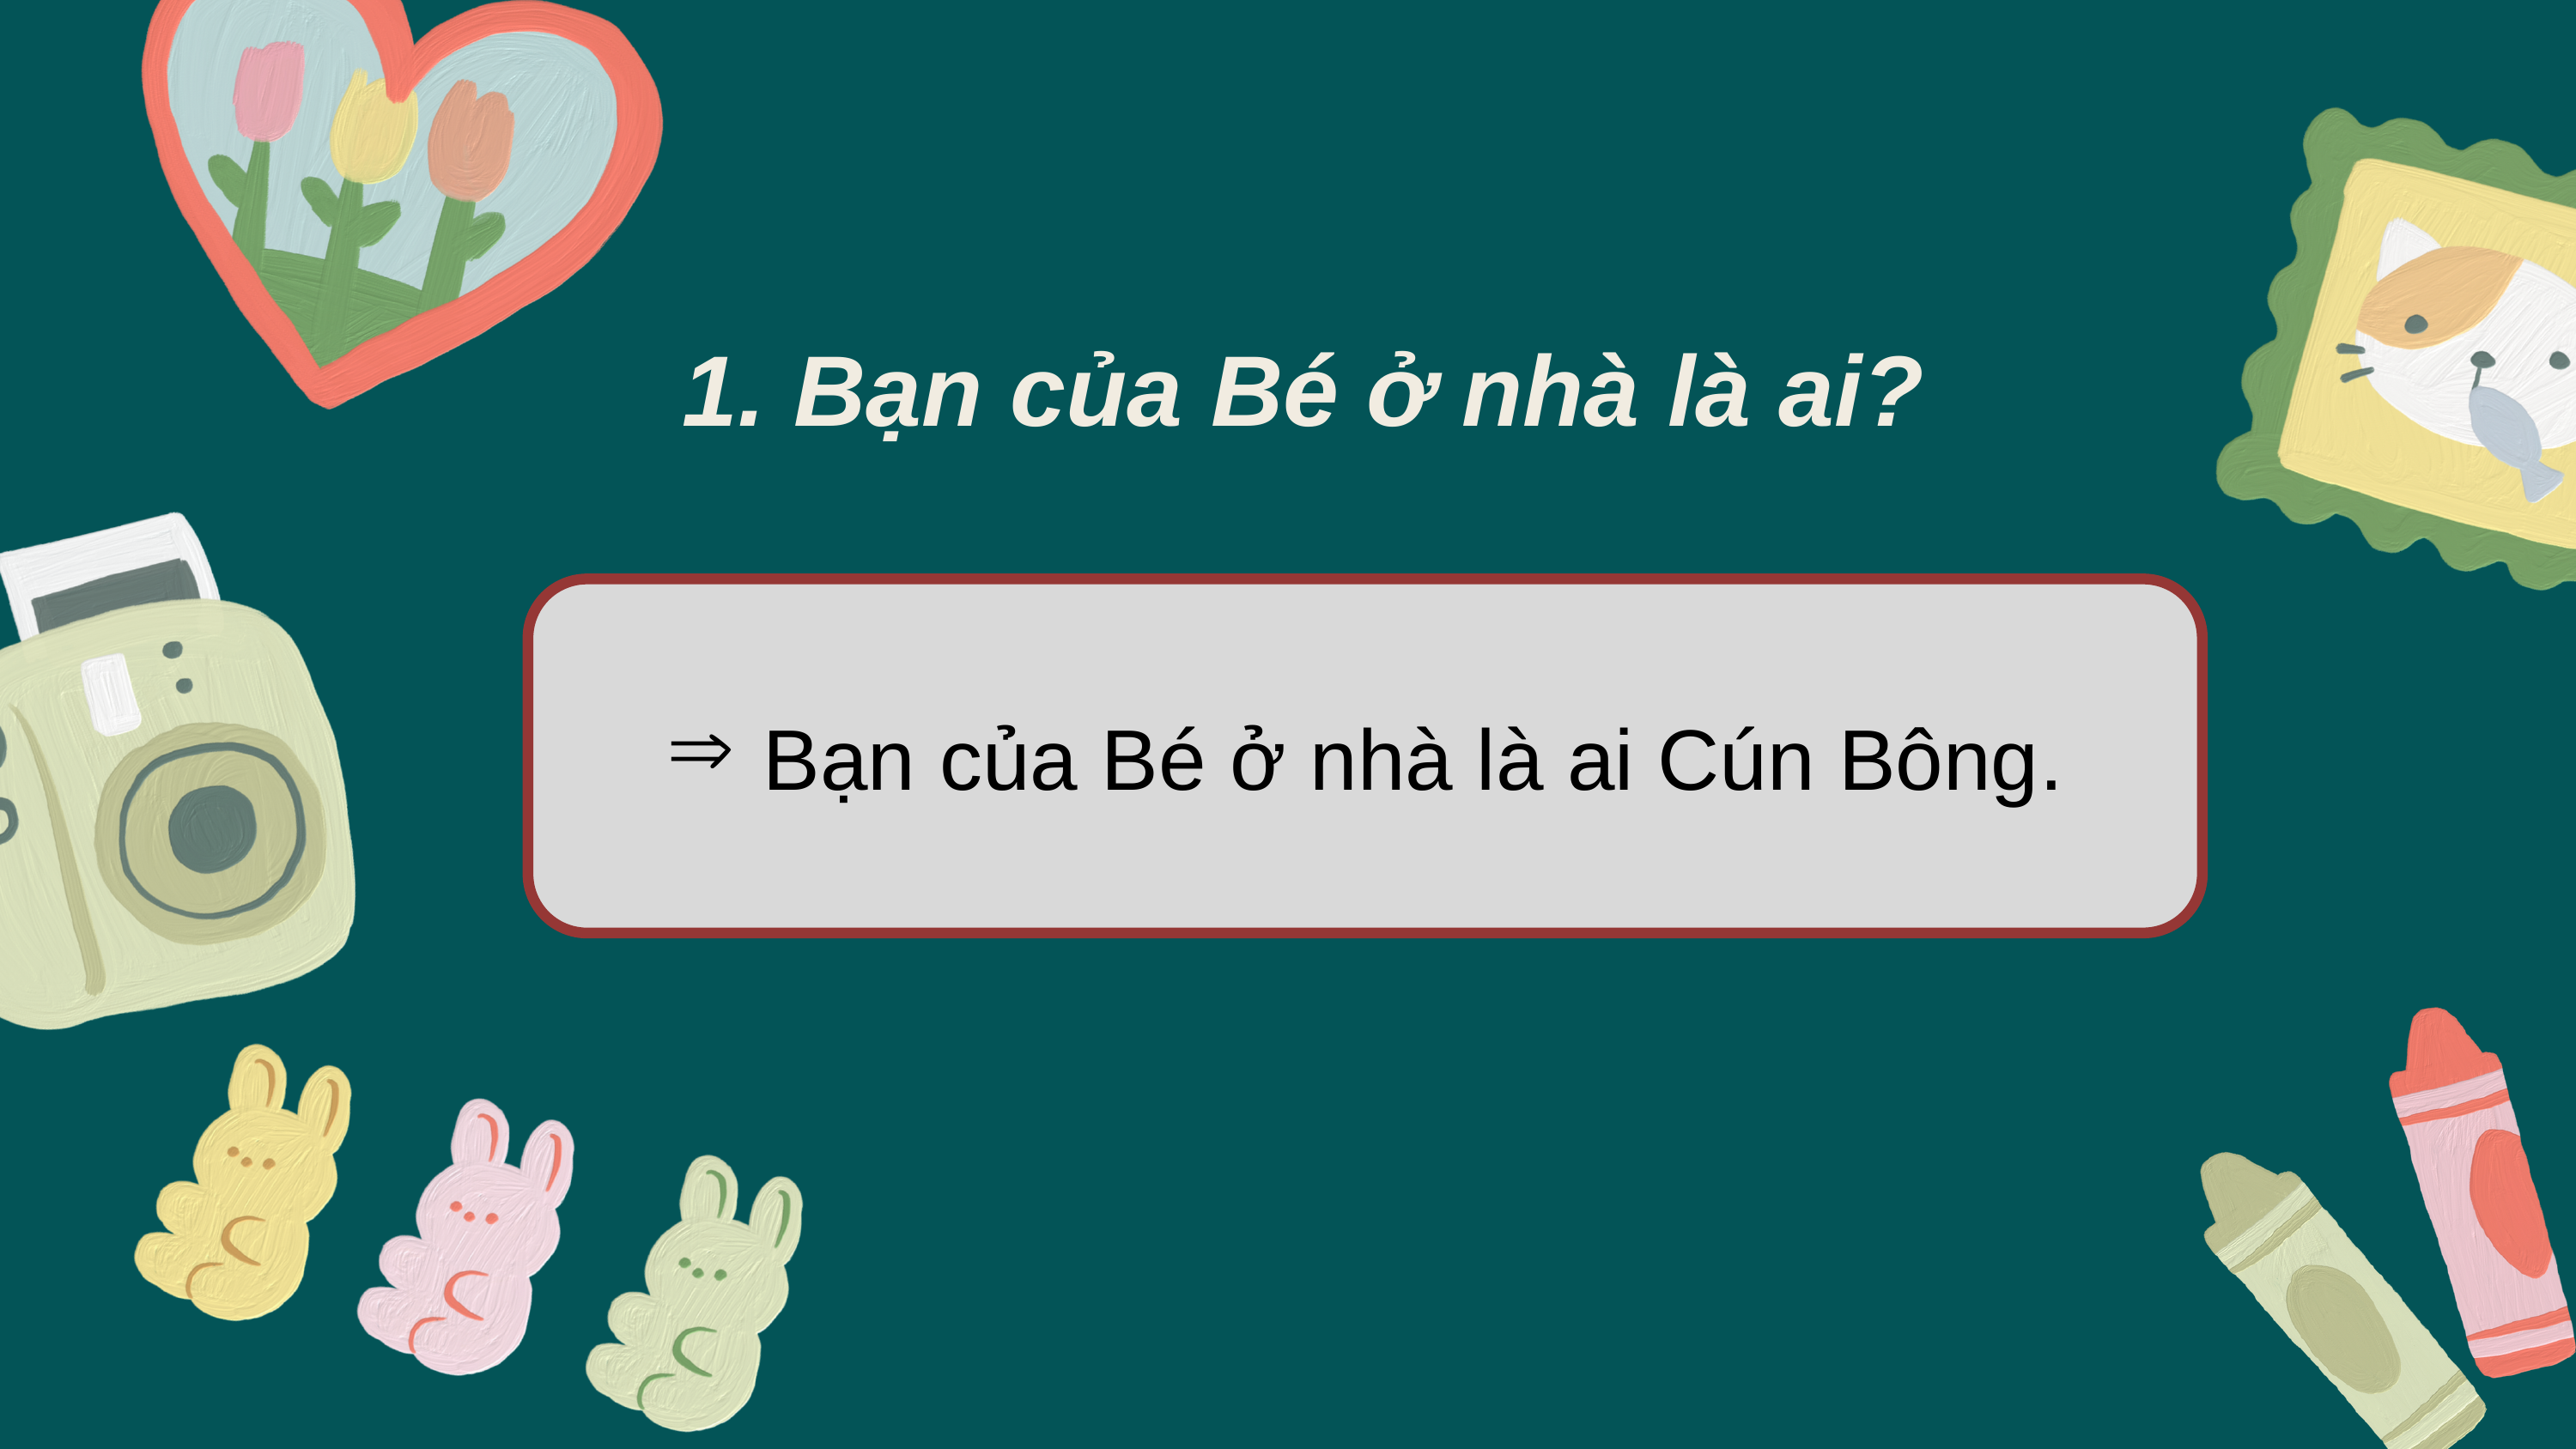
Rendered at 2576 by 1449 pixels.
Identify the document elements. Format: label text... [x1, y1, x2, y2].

picture [2200, 1007, 2576, 1449]
text_box 1. Bạn của Bé ở nhà là ai? [592, 285, 2015, 446]
text_box Bạn của Bé ở nhà là ai Cún Bông. [526, 577, 2204, 936]
picture [2202, 87, 2576, 606]
picture [125, 1027, 817, 1449]
picture [79, 0, 686, 465]
picture [0, 466, 386, 1051]
